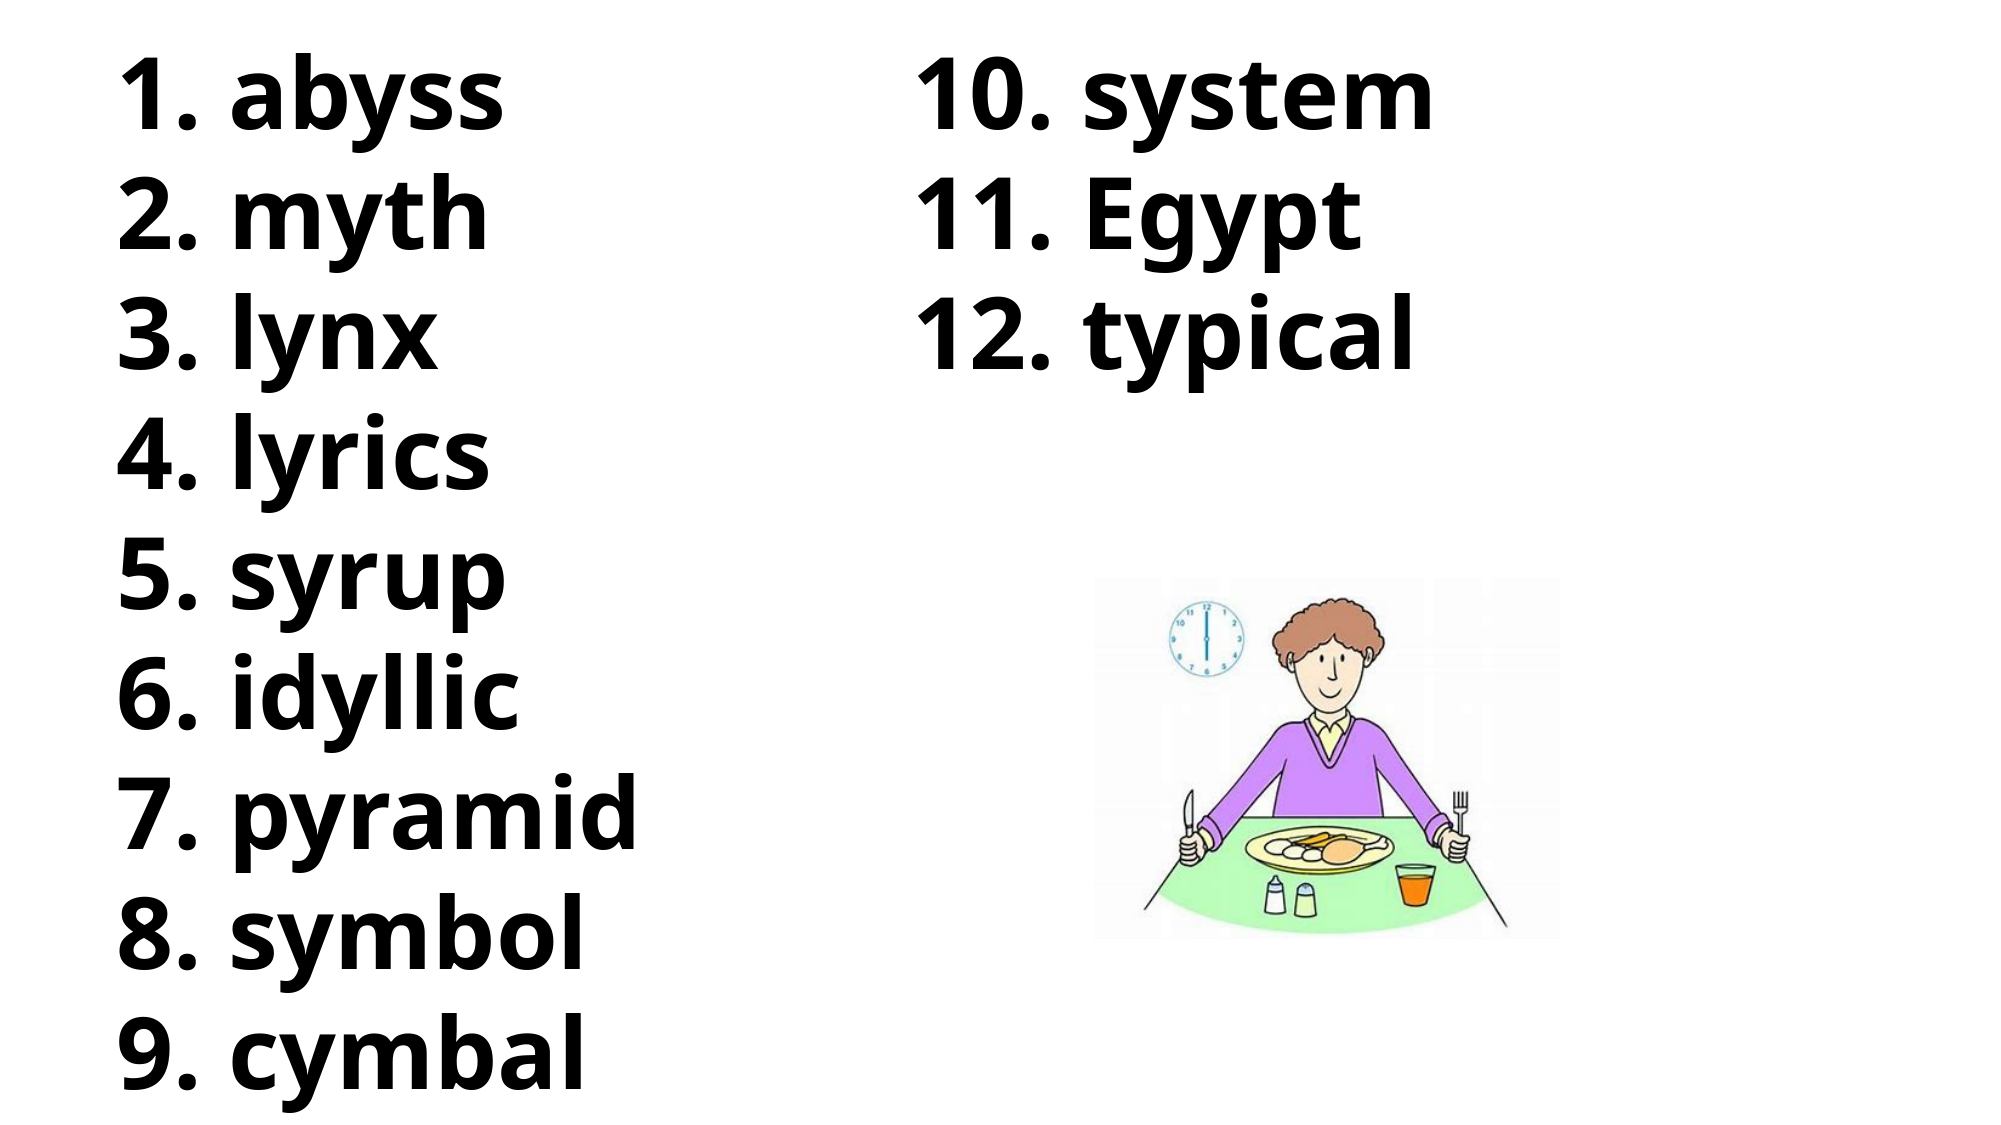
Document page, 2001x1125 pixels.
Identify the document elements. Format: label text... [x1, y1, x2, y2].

text_box abyss myth lynx lyrics syrup idyllic 7. pyramid 8. symbol 9. cymbal [101, 22, 868, 1125]
picture [1094, 578, 1560, 939]
text_box 10. system 11. Egypt 12. typical [897, 22, 1960, 442]
